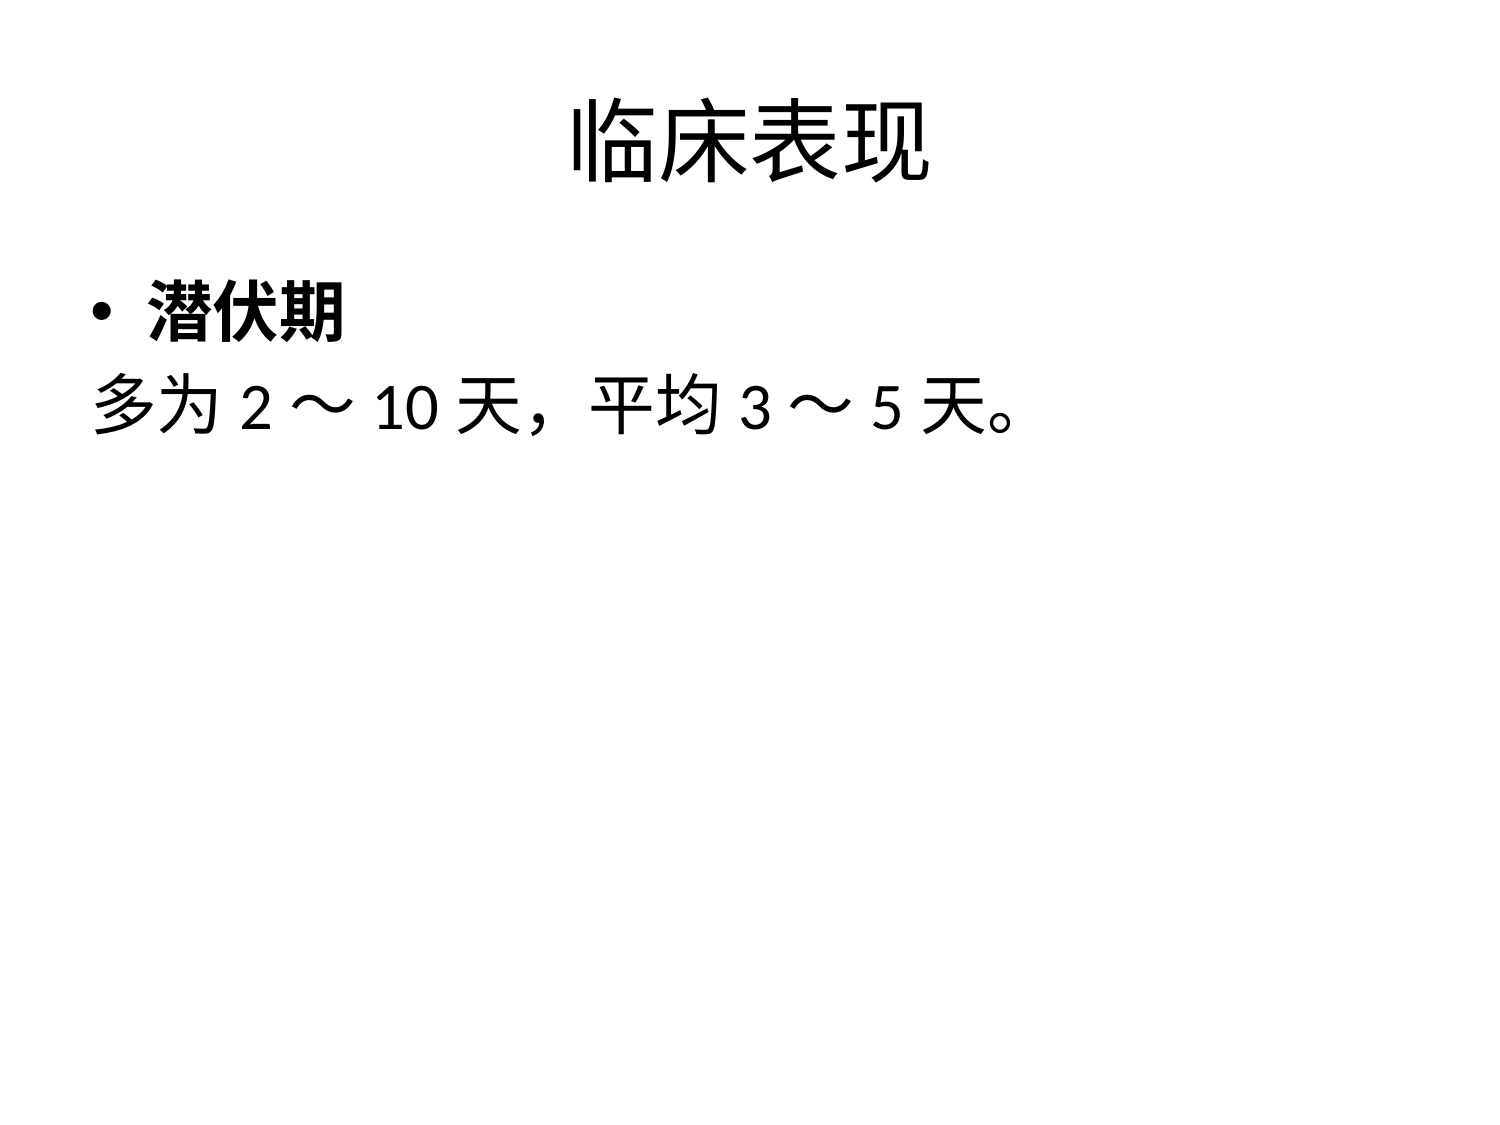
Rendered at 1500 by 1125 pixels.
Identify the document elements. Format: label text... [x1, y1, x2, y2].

title 临床表现 [75, 45, 1425, 233]
list 潜伏期 多为2～10天，平均3～5天。 [75, 262, 1425, 1005]
